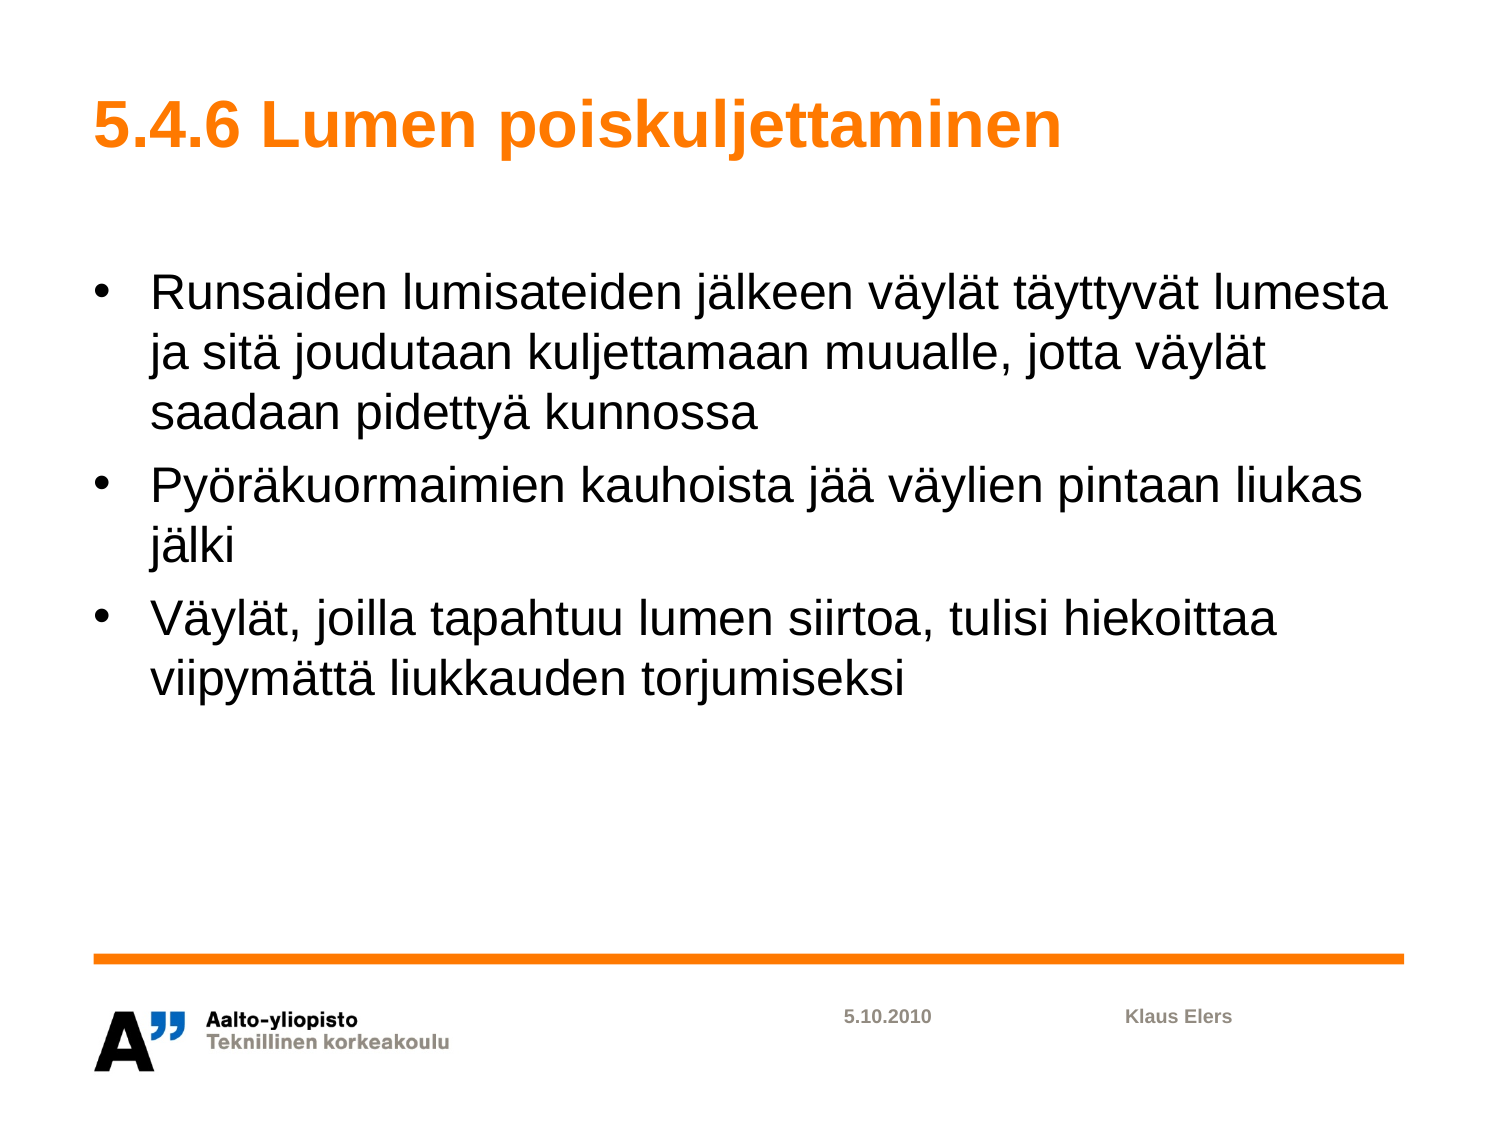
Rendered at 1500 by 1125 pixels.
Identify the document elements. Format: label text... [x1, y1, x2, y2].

list Klaus Elers [1125, 1008, 1405, 1071]
list 5.10.2010 [843, 1008, 1097, 1071]
picture [0, 977, 473, 1125]
list Runsaiden lumisateiden jälkeen väylät täyttyvät lumesta ja sitä joudutaan kuljettamaan muualle, jotta väylät saadaan pidettyä kunnossa Pyöräkuormaimien kauhoista jää väylien pintaan liukas jälki Väylät, joilla tapahtuu lumen siirtoa, tulisi hiekoittaa viipymättä liukkauden torjumiseksi [93, 259, 1405, 939]
title 5.4.6 Lumen poiskuljettaminen [93, 80, 1405, 258]
